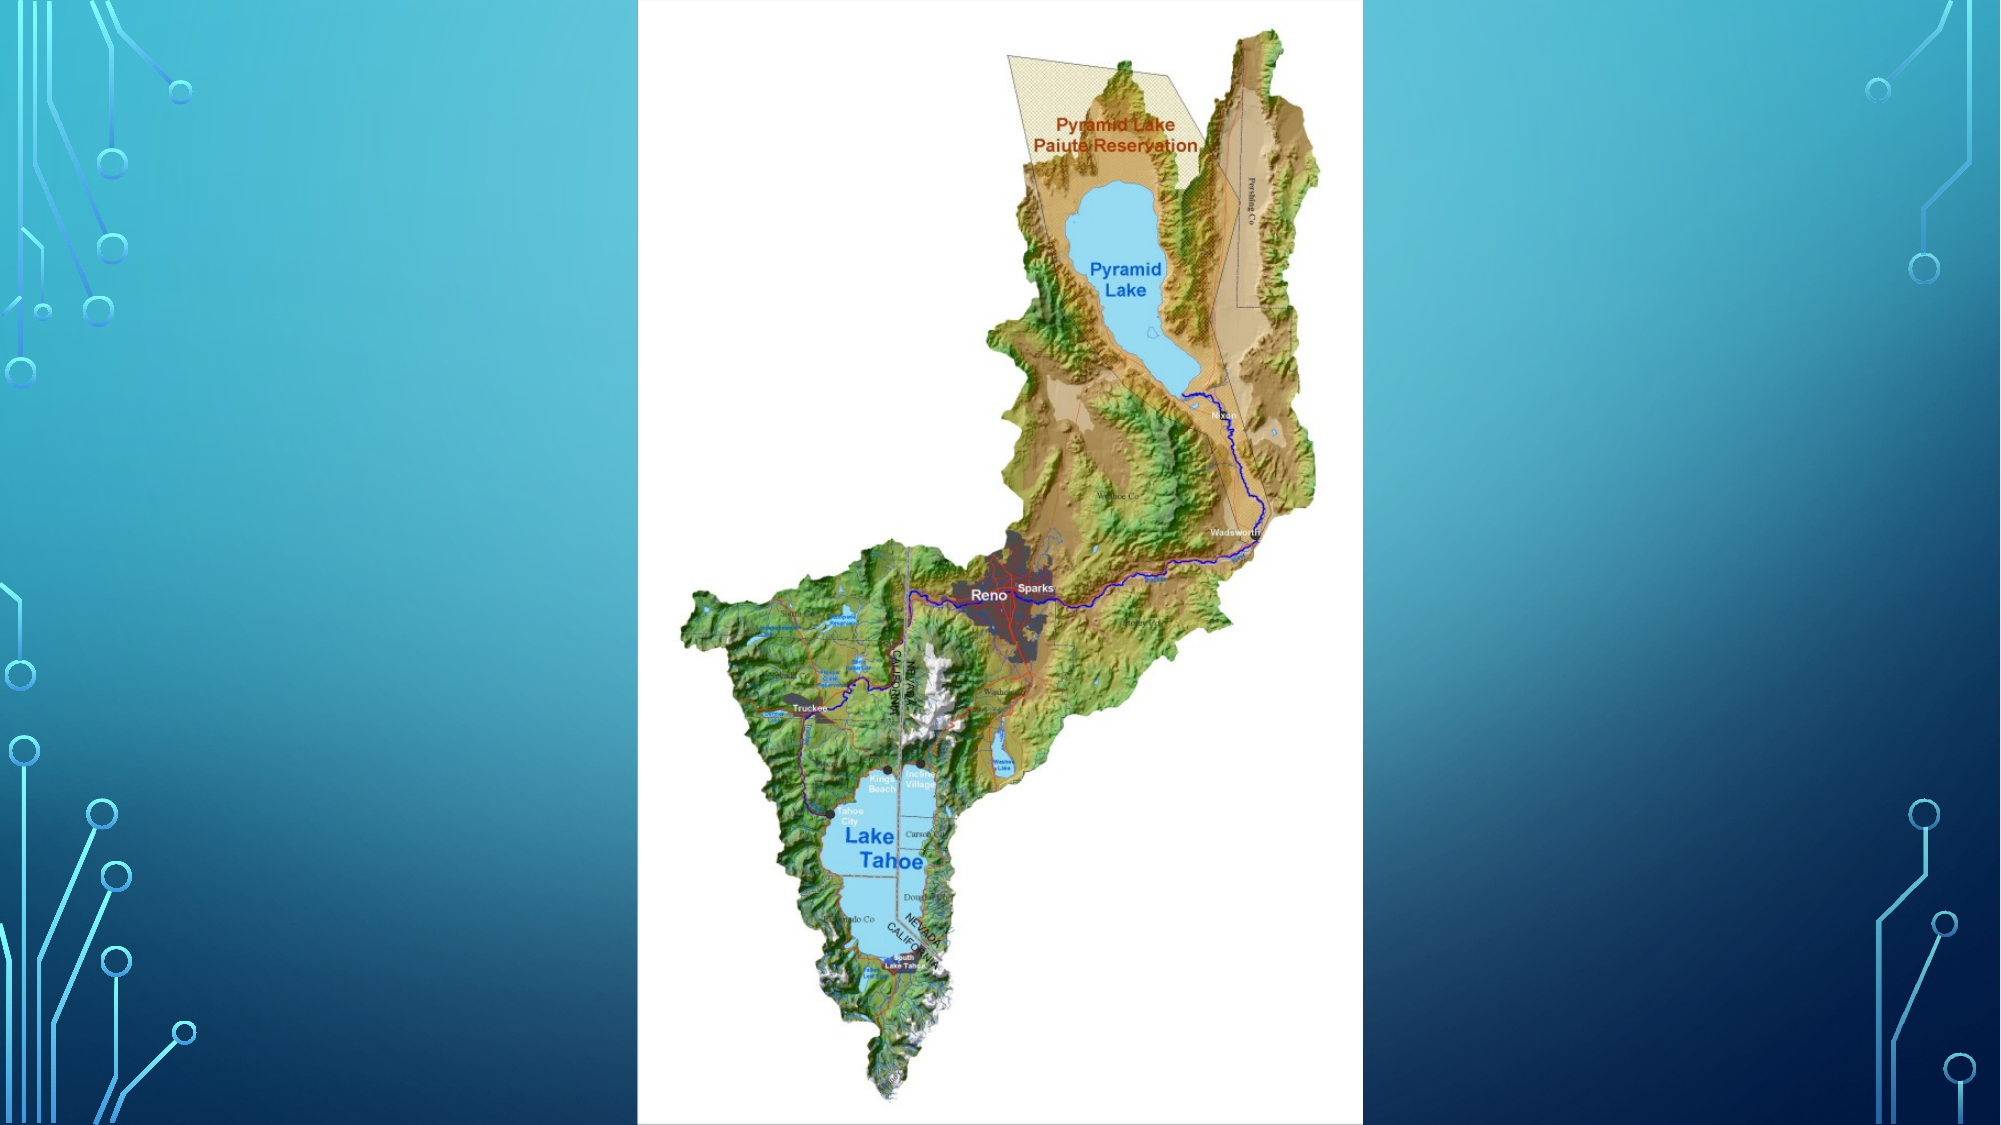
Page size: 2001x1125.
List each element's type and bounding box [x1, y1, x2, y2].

picture [637, 0, 1363, 1125]
